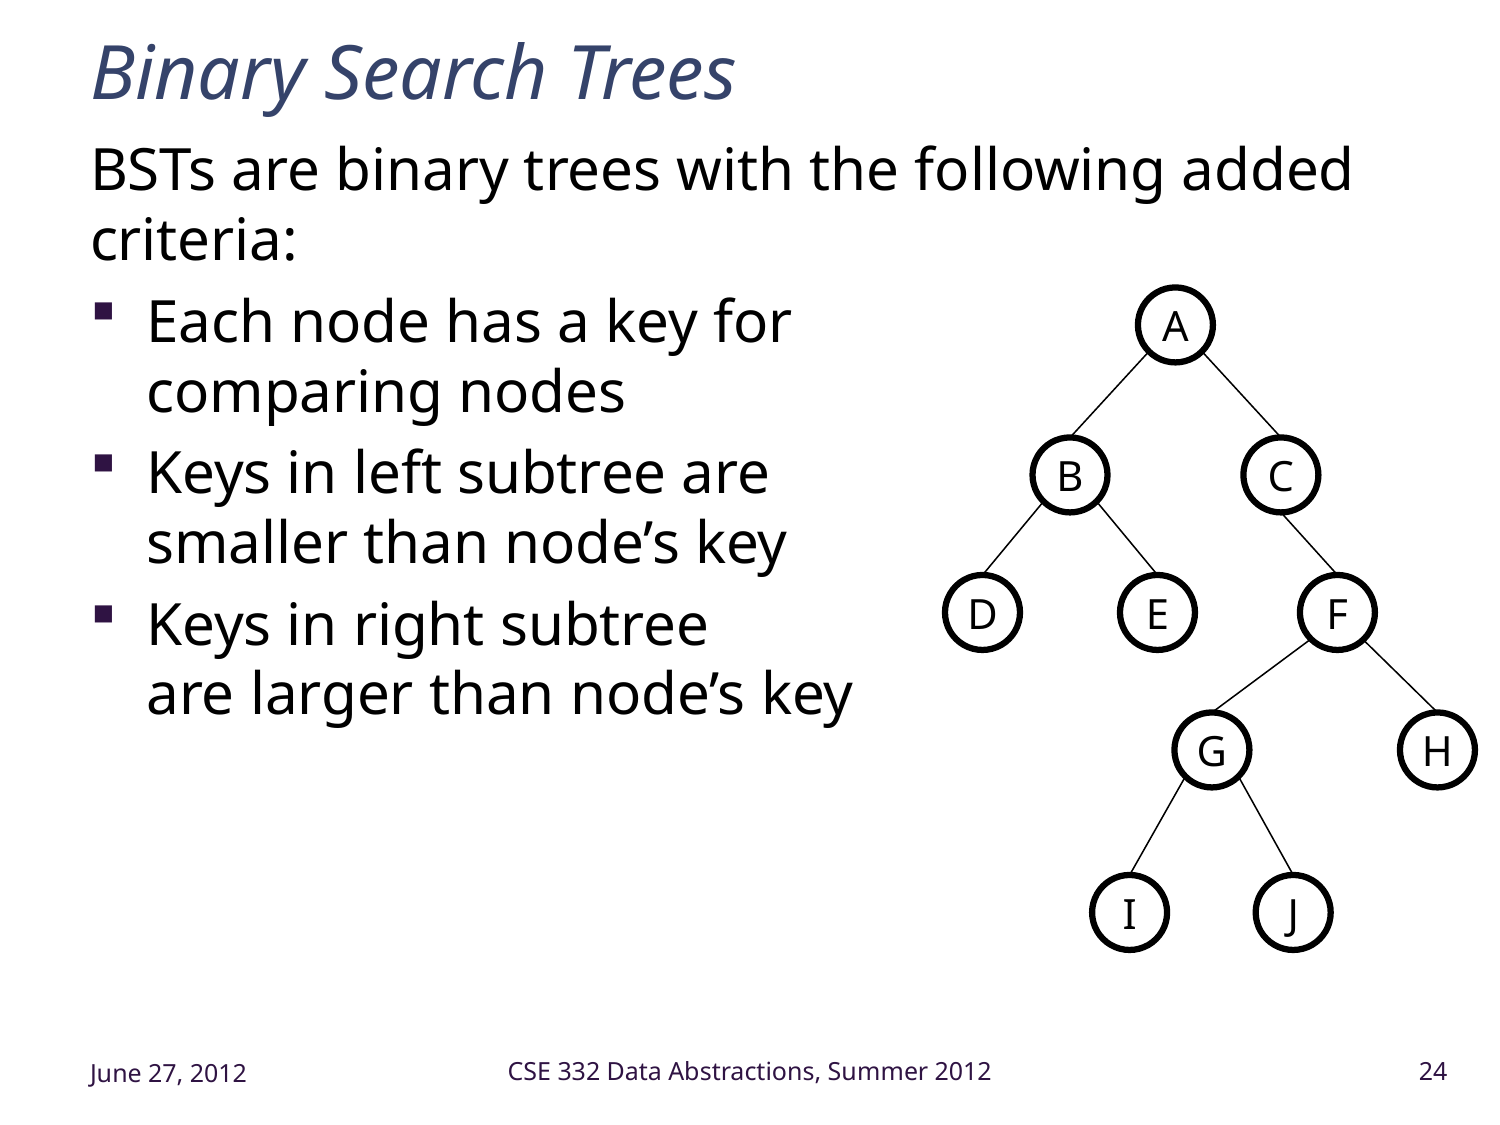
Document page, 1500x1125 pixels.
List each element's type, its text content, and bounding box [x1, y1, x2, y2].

slide_number 24 [1333, 1042, 1463, 1103]
list BSTs are binary trees with the following added criteria: Each node has a key for comparing nodes Keys in left subtree are smaller than node’s key Keys in right subtree are larger than node’s key [75, 125, 1463, 1025]
footer CSE 332 Data Abstractions, Summer 2012 [348, 1042, 1152, 1103]
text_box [944, 287, 1476, 951]
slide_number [75, 1042, 338, 1103]
title Binary Search Trees [75, 24, 1463, 105]
